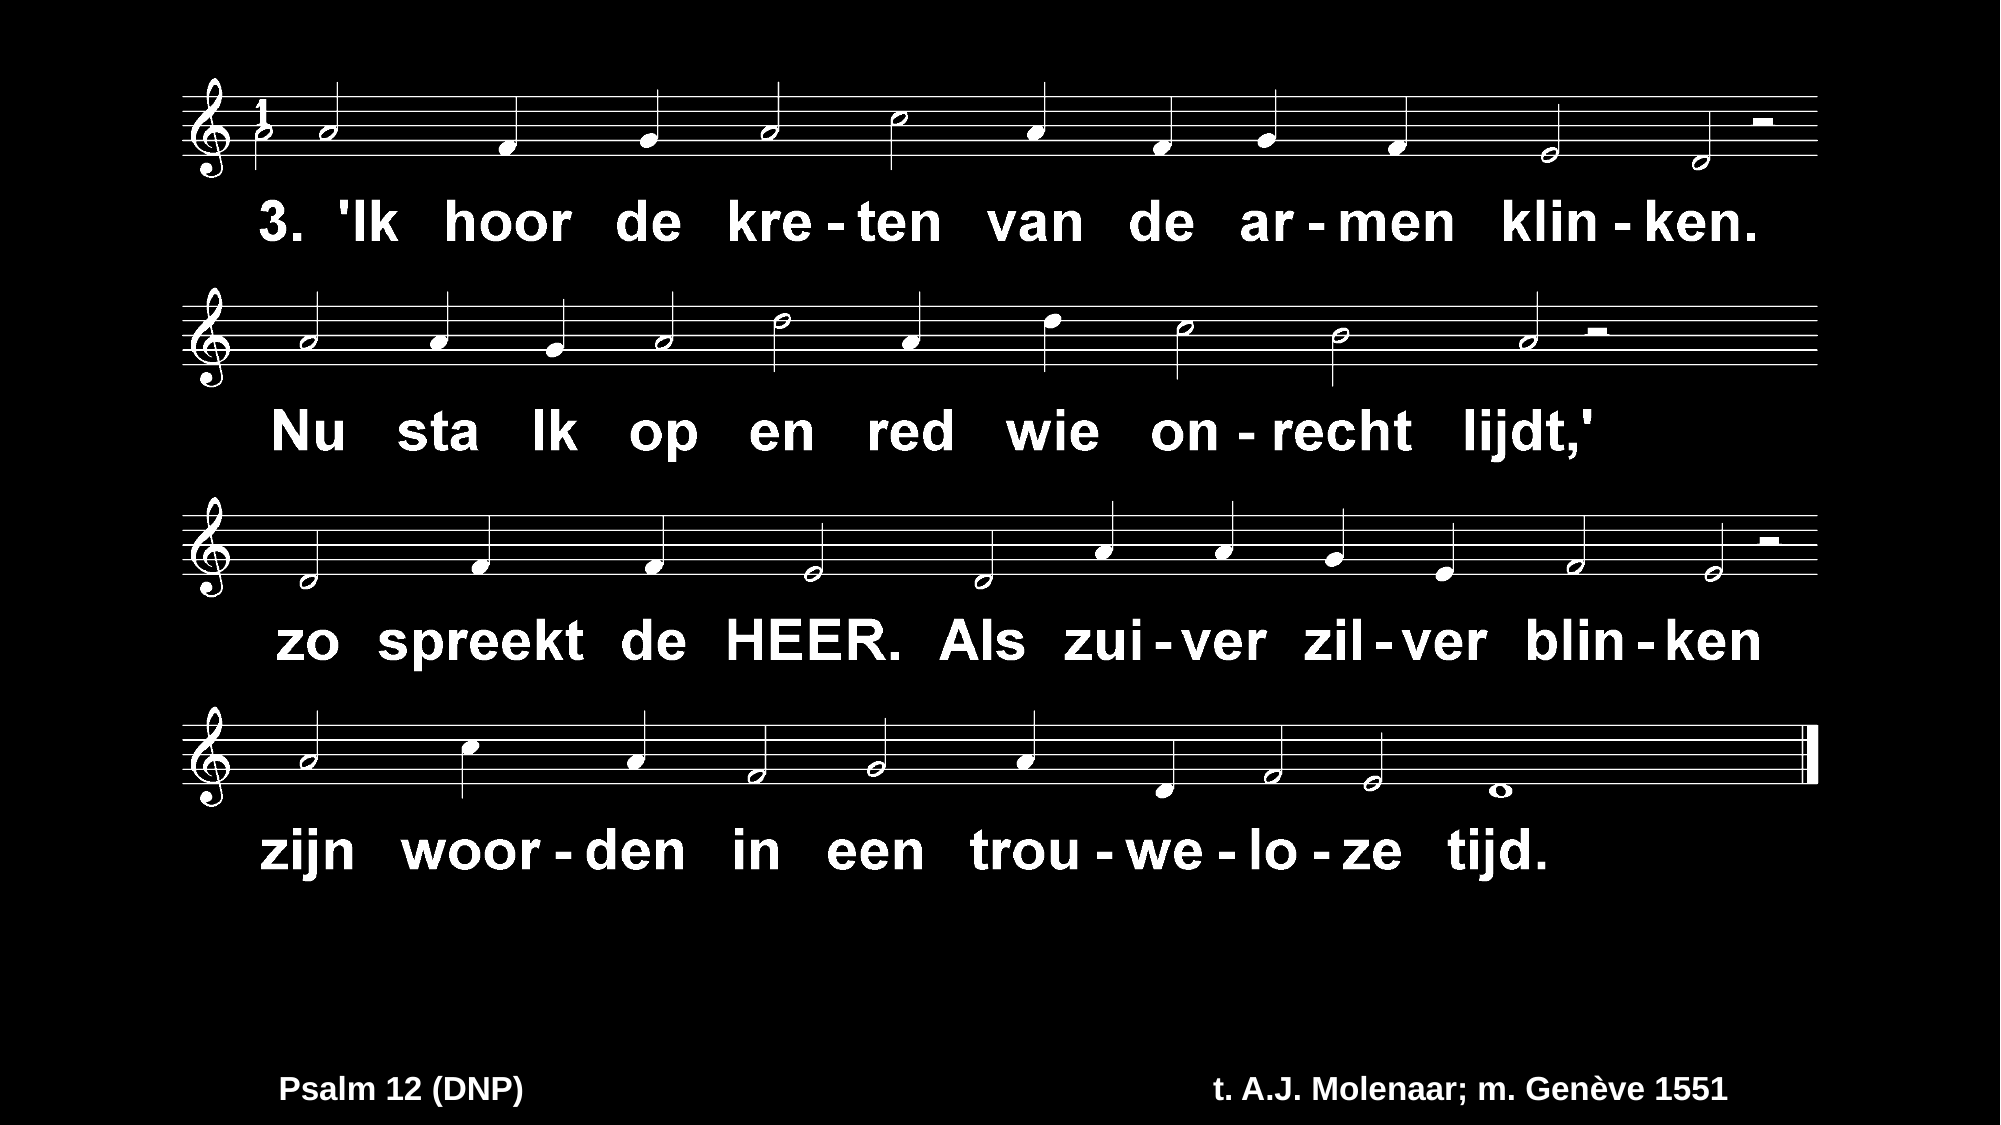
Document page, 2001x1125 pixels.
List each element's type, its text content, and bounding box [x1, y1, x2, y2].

text_box Psalm 12 (DNP) t. A.J. Molenaar; m. Genève 1551 [263, 1059, 1745, 1115]
picture [166, 62, 1834, 897]
